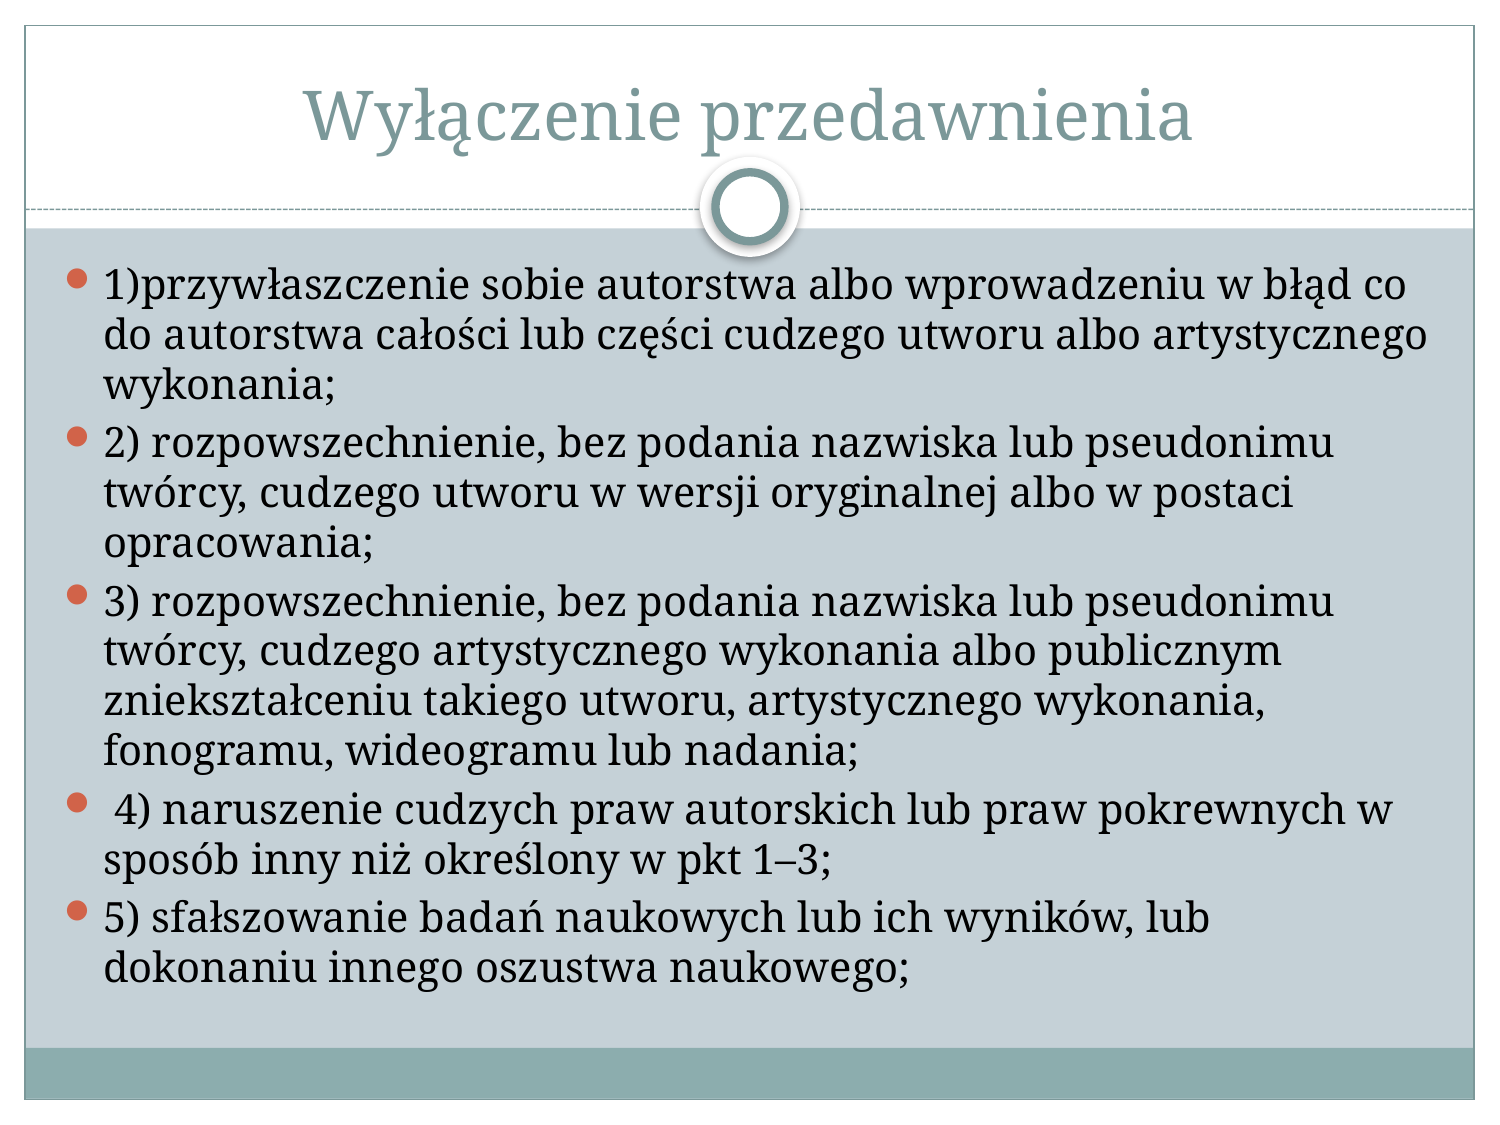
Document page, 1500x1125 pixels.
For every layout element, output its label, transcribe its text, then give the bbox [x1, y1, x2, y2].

list 1)przywłaszczenie sobie autorstwa albo wprowadzeniu w błąd co do autorstwa całości lub części cudzego utworu albo artystycznego wykonania; 2) rozpowszechnienie, bez podania nazwiska lub pseudonimu twórcy, cudzego utworu w wersji oryginalnej albo w postaci opracowania; 3) rozpowszechnienie, bez podania nazwiska lub pseudonimu twórcy, cudzego artystycznego wykonania albo publicznym zniekształceniu takiego utworu, artystycznego wykonania, fonogramu, wideogramu lub nadania; 4) naruszenie cudzych praw autorskich lub praw pokrewnych w sposób inny niż określony w pkt 1–3; 5) sfałszowanie badań naukowych lub ich wyników, lub dokonaniu innego oszustwa naukowego; [49, 250, 1445, 1001]
title Wyłączenie przedawnienia [49, 37, 1450, 162]
